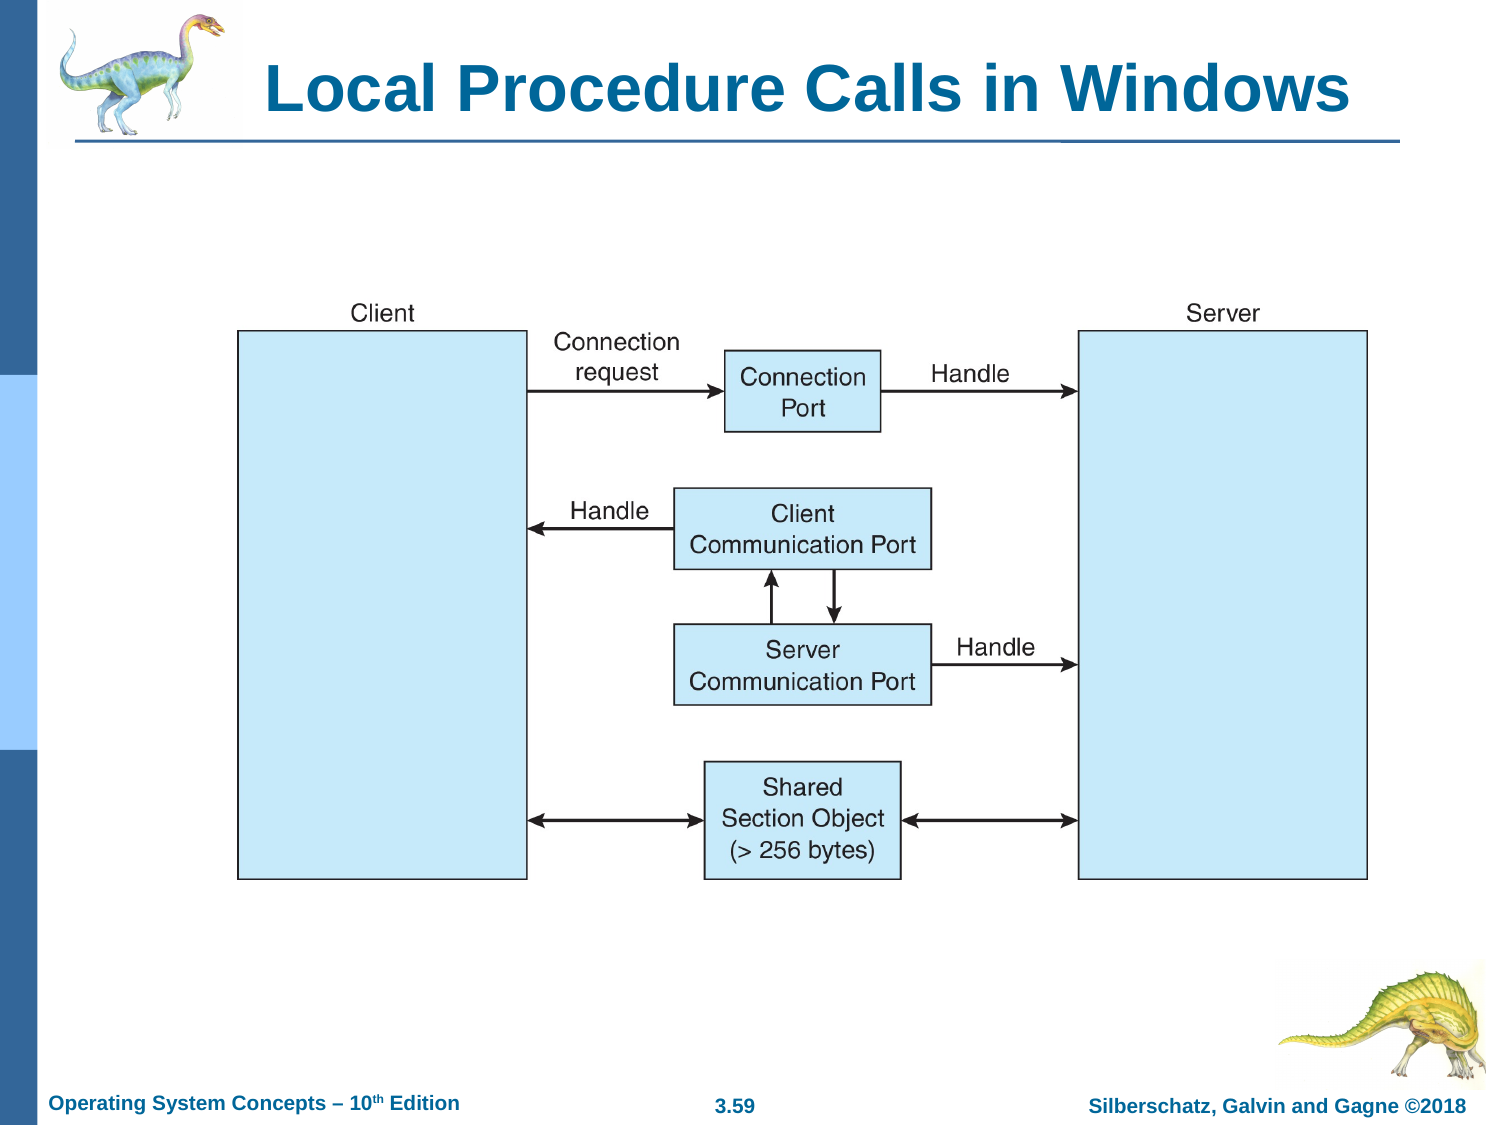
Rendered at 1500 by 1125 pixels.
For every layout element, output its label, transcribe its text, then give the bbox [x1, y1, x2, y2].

picture [236, 298, 1368, 881]
title Local Procedure Calls in Windows [168, 37, 1450, 132]
picture [1275, 959, 1486, 1090]
picture [46, 0, 243, 149]
